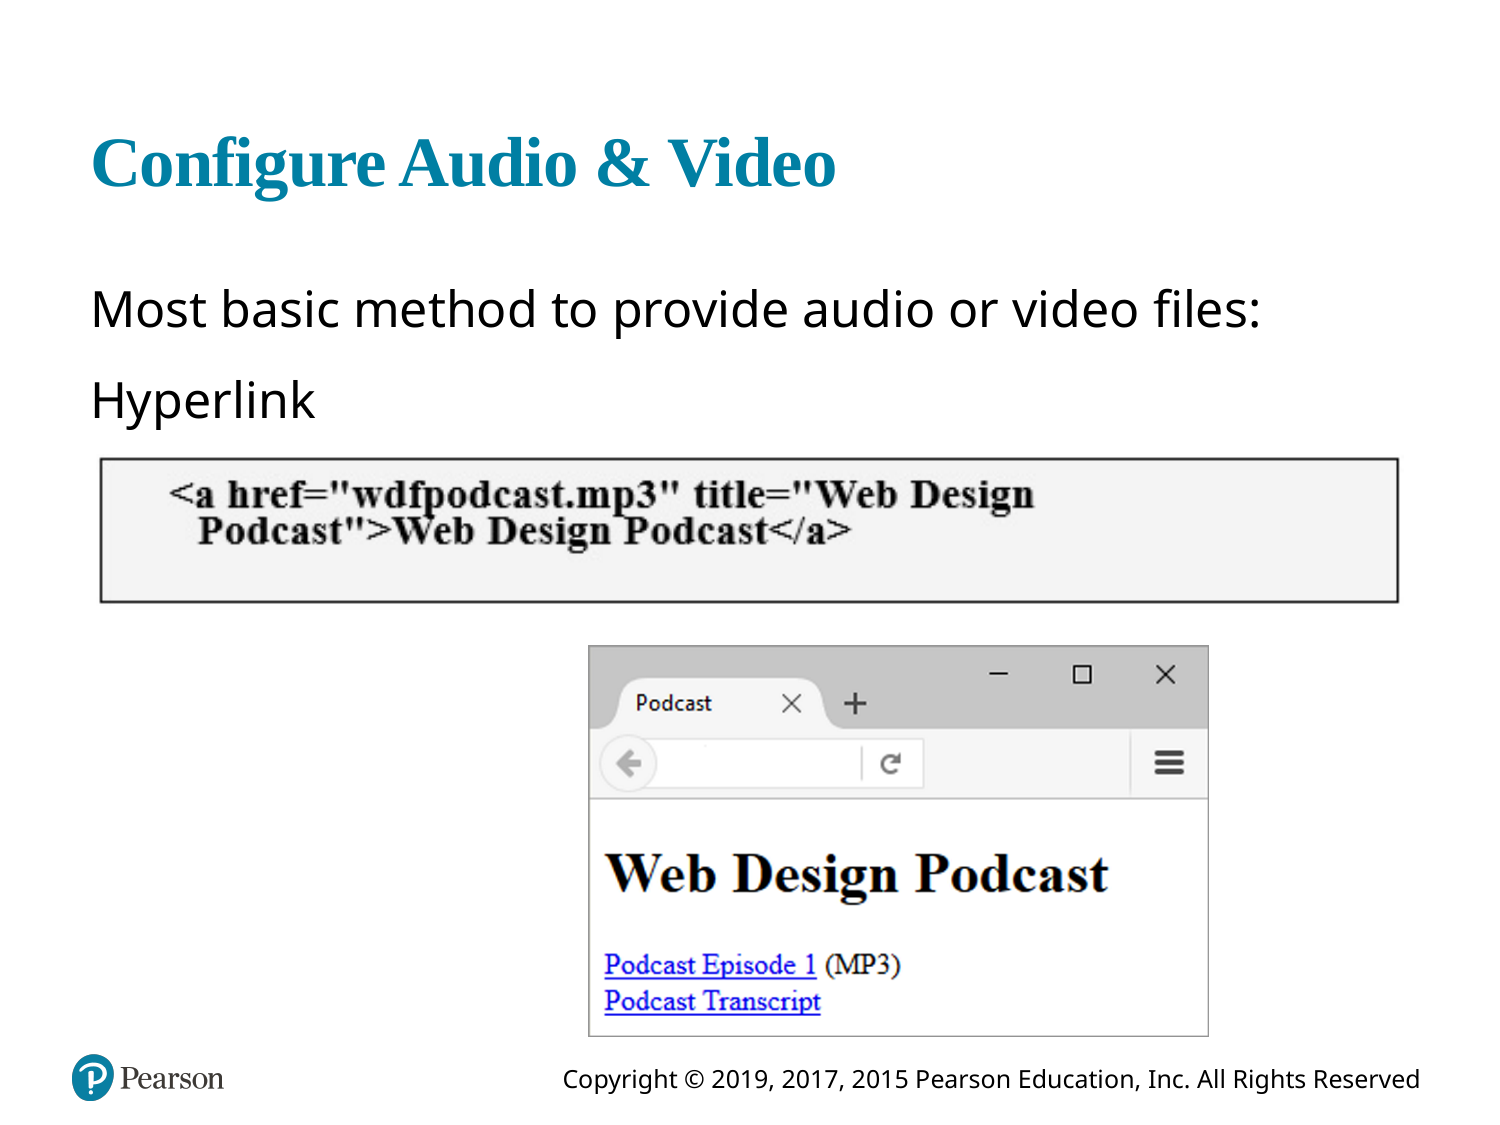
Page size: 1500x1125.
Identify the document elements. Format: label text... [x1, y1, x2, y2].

picture [72, 1054, 88, 1070]
picture [80, 1063, 106, 1088]
list Most basic method to provide audio or video files: Hyperlink [75, 262, 1425, 931]
picture [587, 644, 1209, 1037]
picture [72, 1087, 83, 1101]
title Configure Audio & Video [75, 0, 1425, 216]
picture [98, 1054, 224, 1101]
picture [95, 454, 1404, 606]
